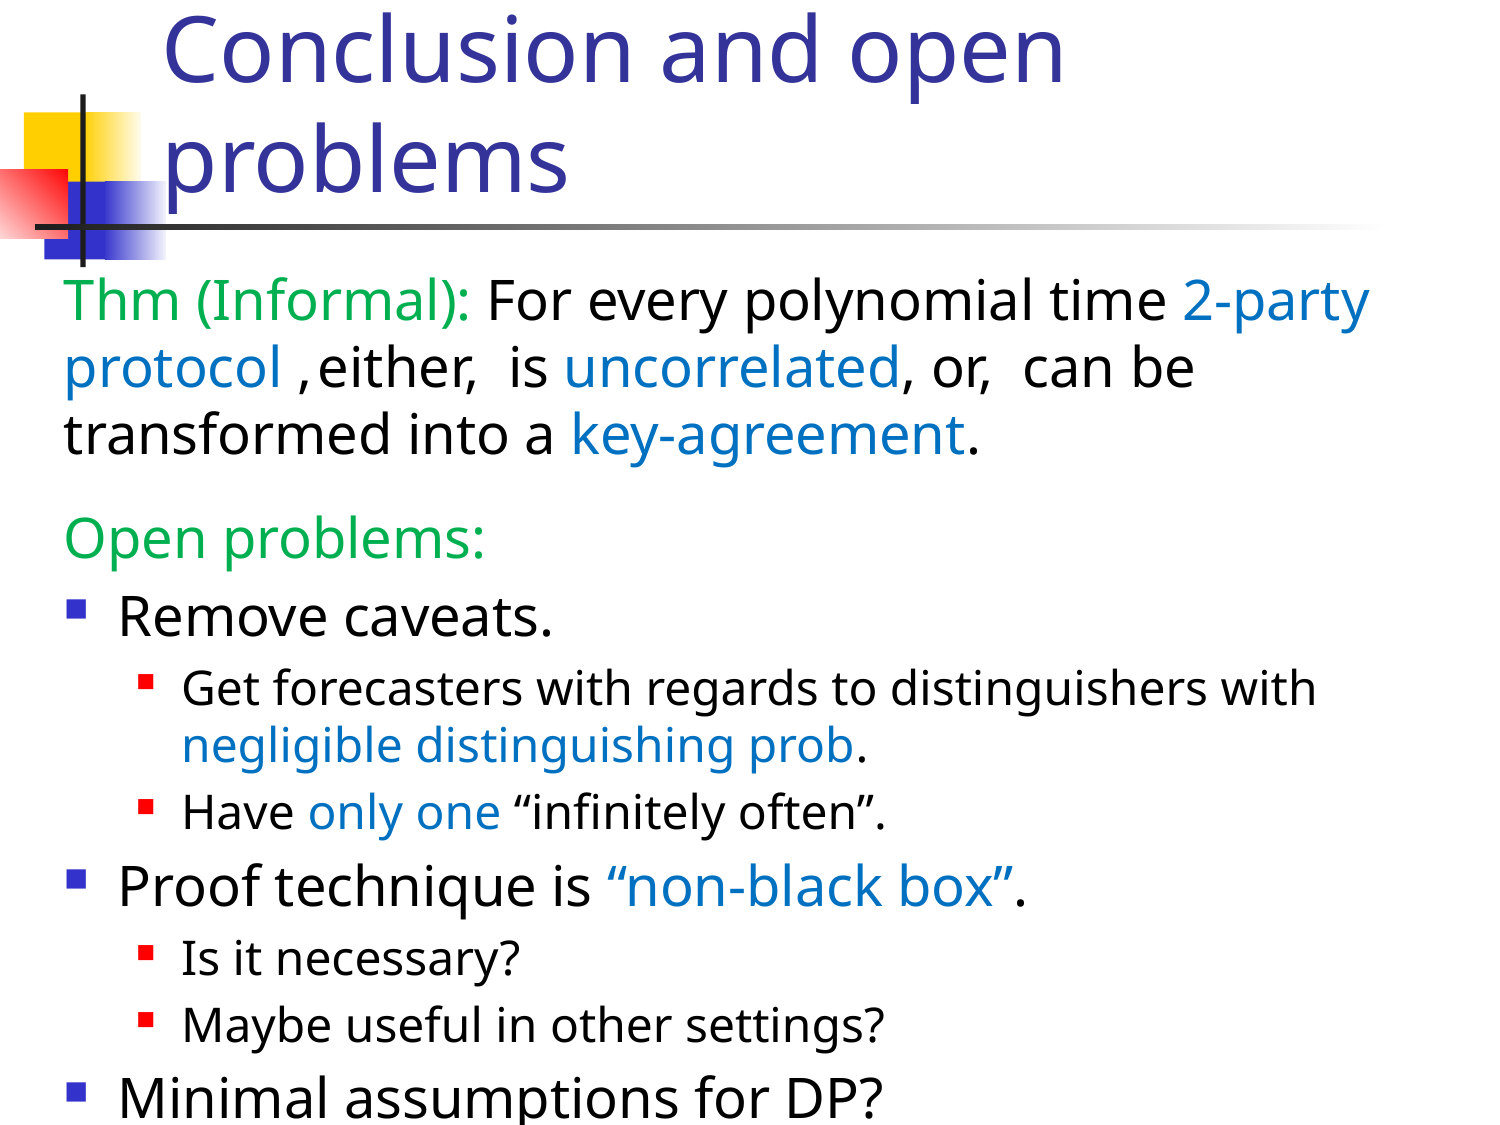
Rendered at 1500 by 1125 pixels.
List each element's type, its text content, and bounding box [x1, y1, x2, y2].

title Conclusion and open problems [146, 30, 1457, 219]
